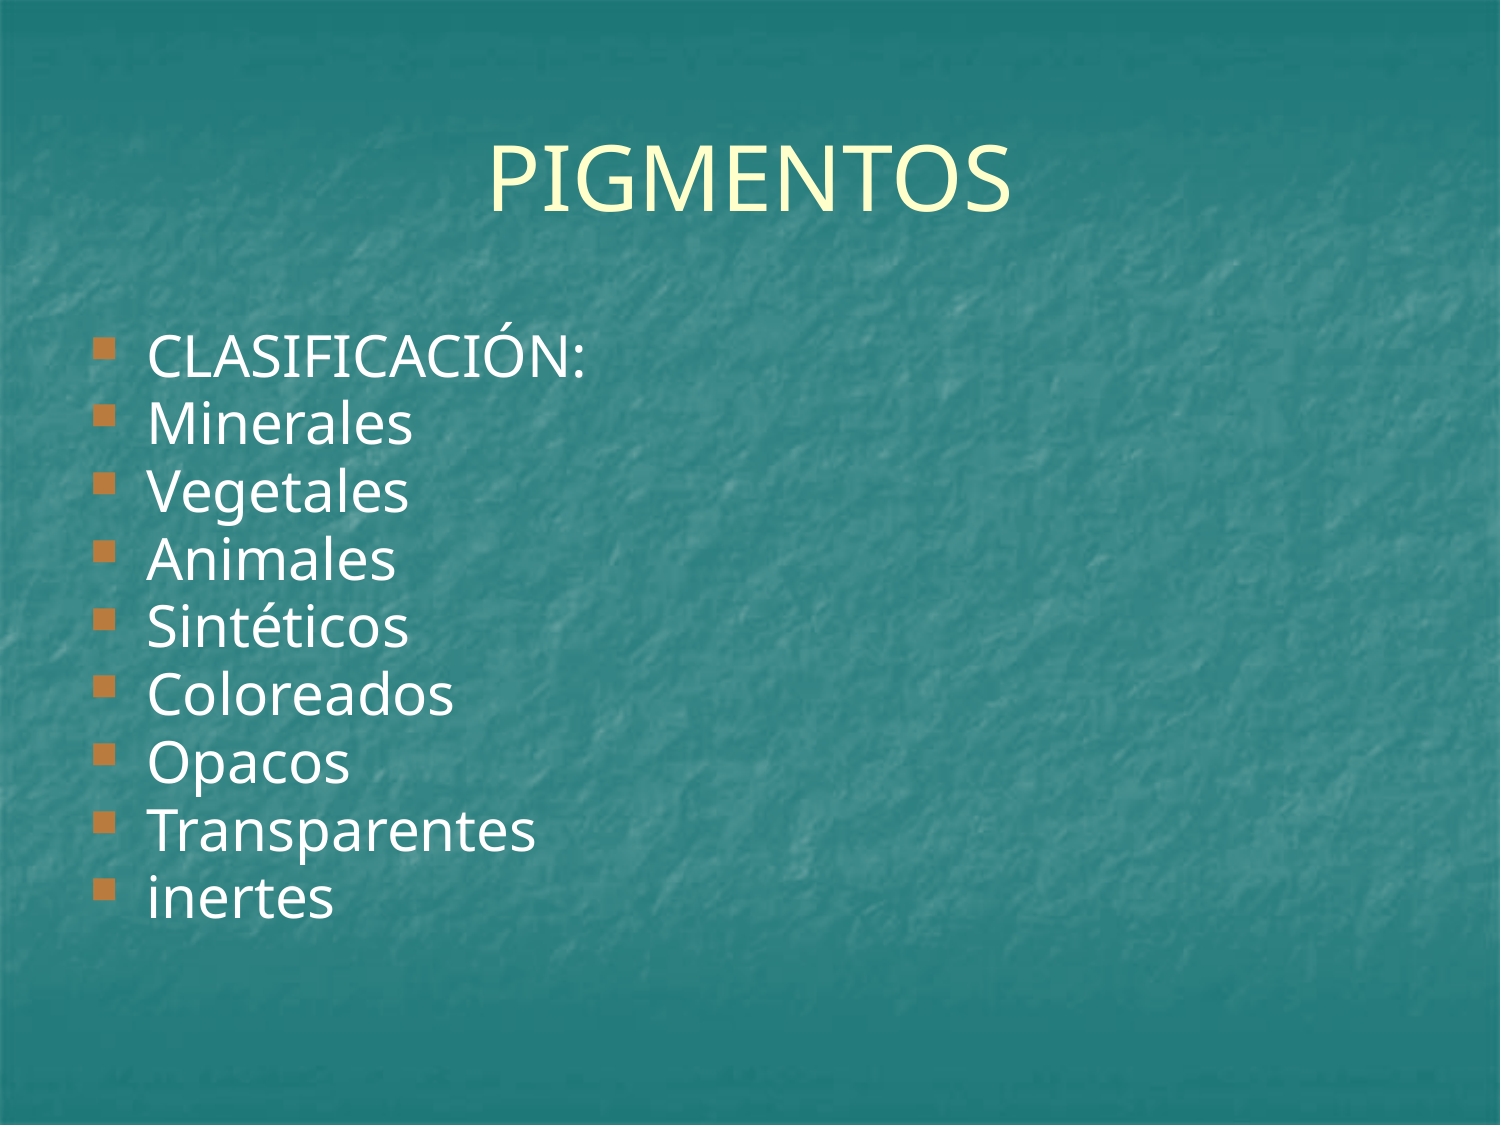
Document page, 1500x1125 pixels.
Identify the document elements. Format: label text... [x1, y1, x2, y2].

title PIGMENTOS [74, 62, 1426, 288]
list CLASIFICACIÓN: Minerales Vegetales Animales Sintéticos Coloreados Opacos Transparentes inertes [74, 324, 1426, 1001]
